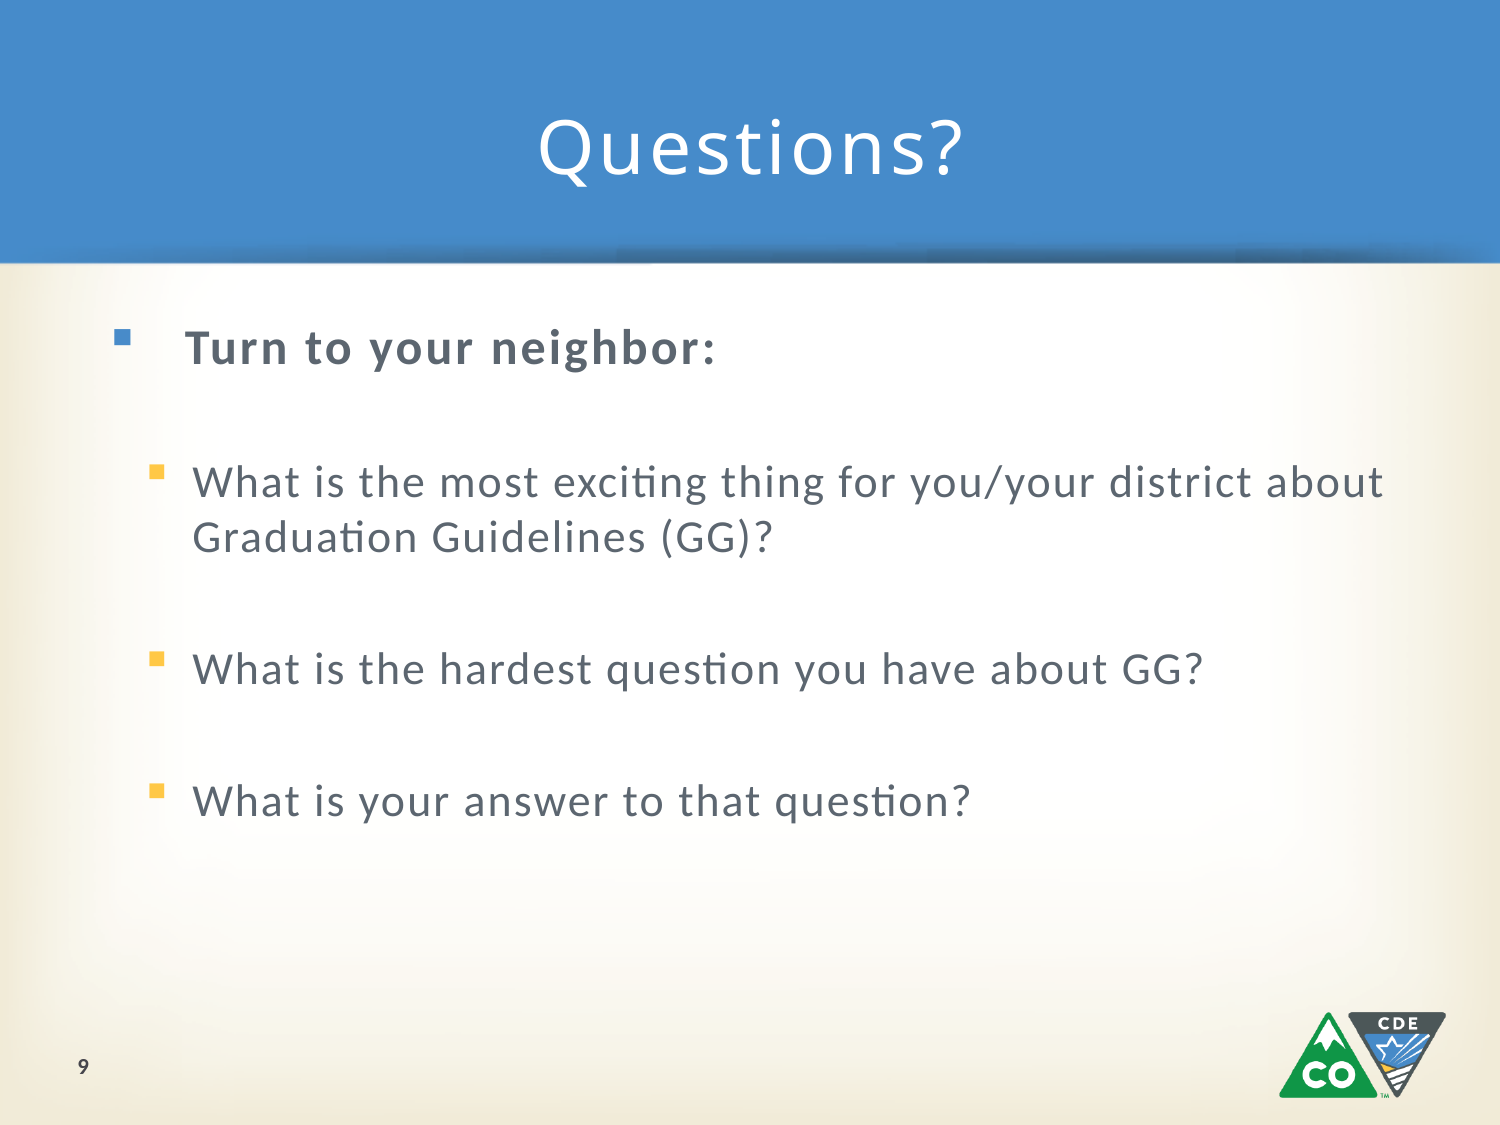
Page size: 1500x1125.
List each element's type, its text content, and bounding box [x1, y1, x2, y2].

picture [0, 0, 1500, 1125]
footer 9 [62, 1042, 613, 1088]
title Questions? [62, 58, 1438, 232]
text_box [62, 281, 1442, 1005]
text_box Turn to your neighbor: What is the most exciting thing for you/your district about Graduation Guidelines (GG)? What is the hardest question you have about GG? What is your answer to that question? [87, 307, 1467, 1030]
